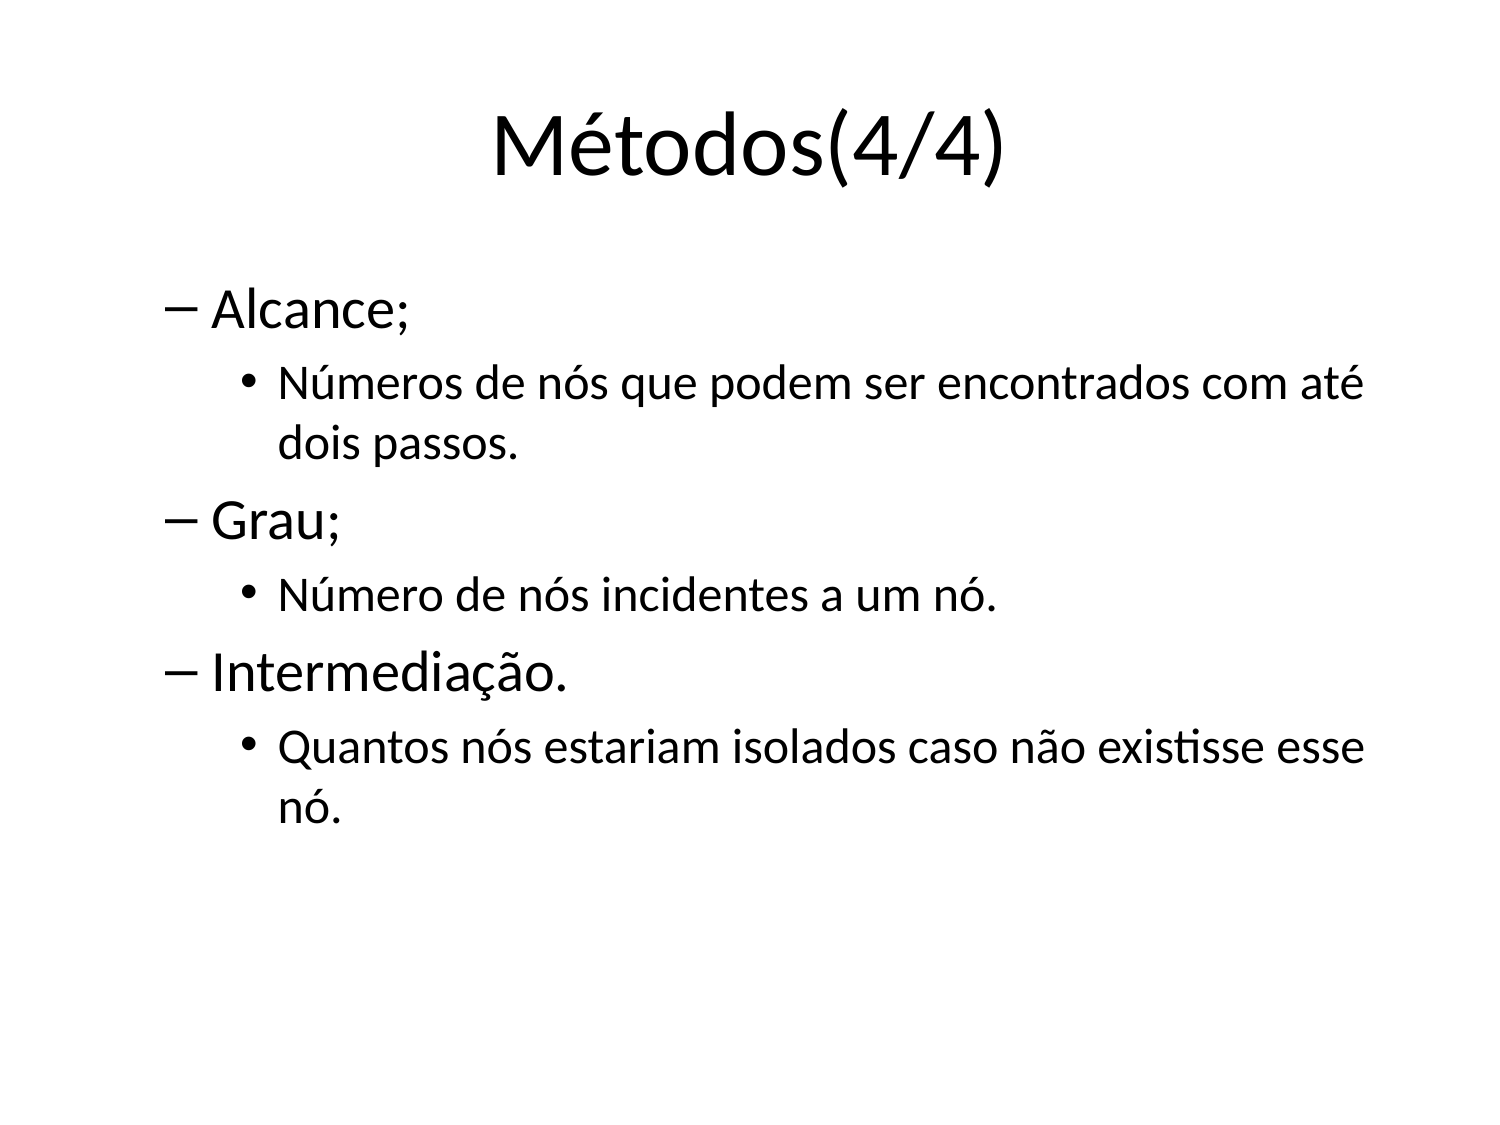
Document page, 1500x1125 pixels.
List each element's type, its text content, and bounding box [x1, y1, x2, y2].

title Métodos(4/4) [75, 45, 1425, 233]
list Alcance; Números de nós que podem ser encontrados com até dois passos. Grau; Número de nós incidentes a um nó. Intermediação. Quantos nós estariam isolados caso não existisse esse nó. [75, 262, 1425, 1005]
